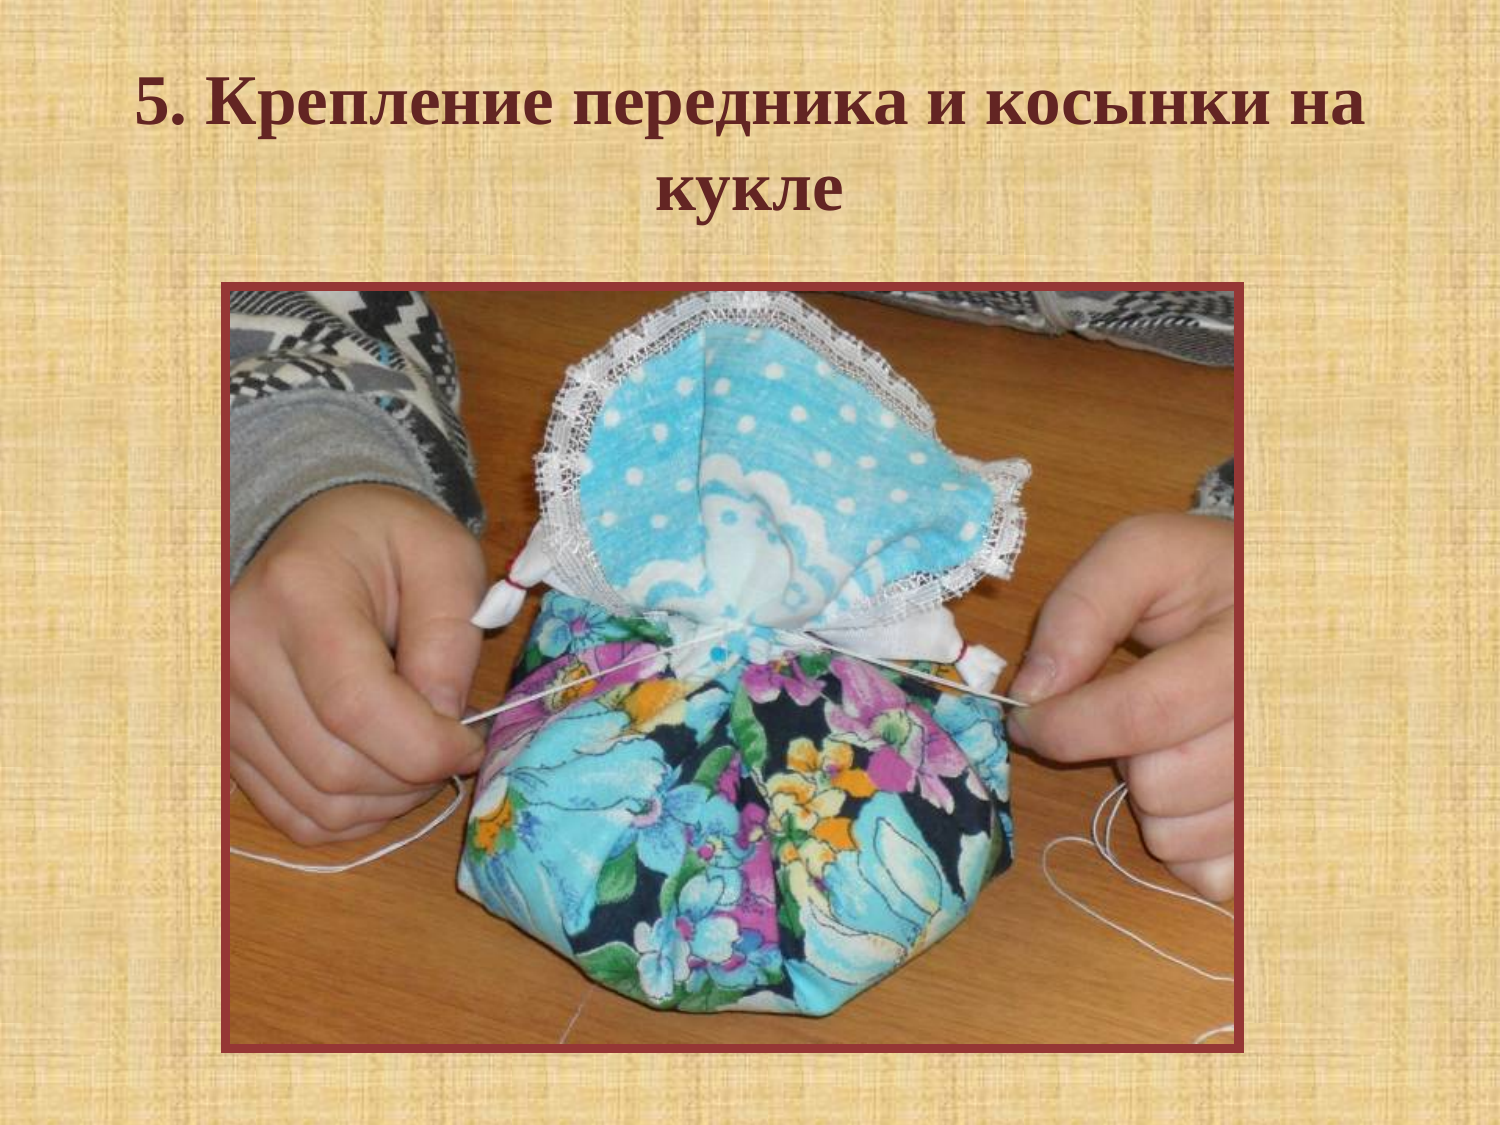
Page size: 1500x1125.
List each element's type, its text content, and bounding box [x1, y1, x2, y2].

title 5. Крепление передника и косынки на кукле [74, 44, 1426, 233]
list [229, 290, 1235, 1045]
picture [0, 0, 1500, 1125]
